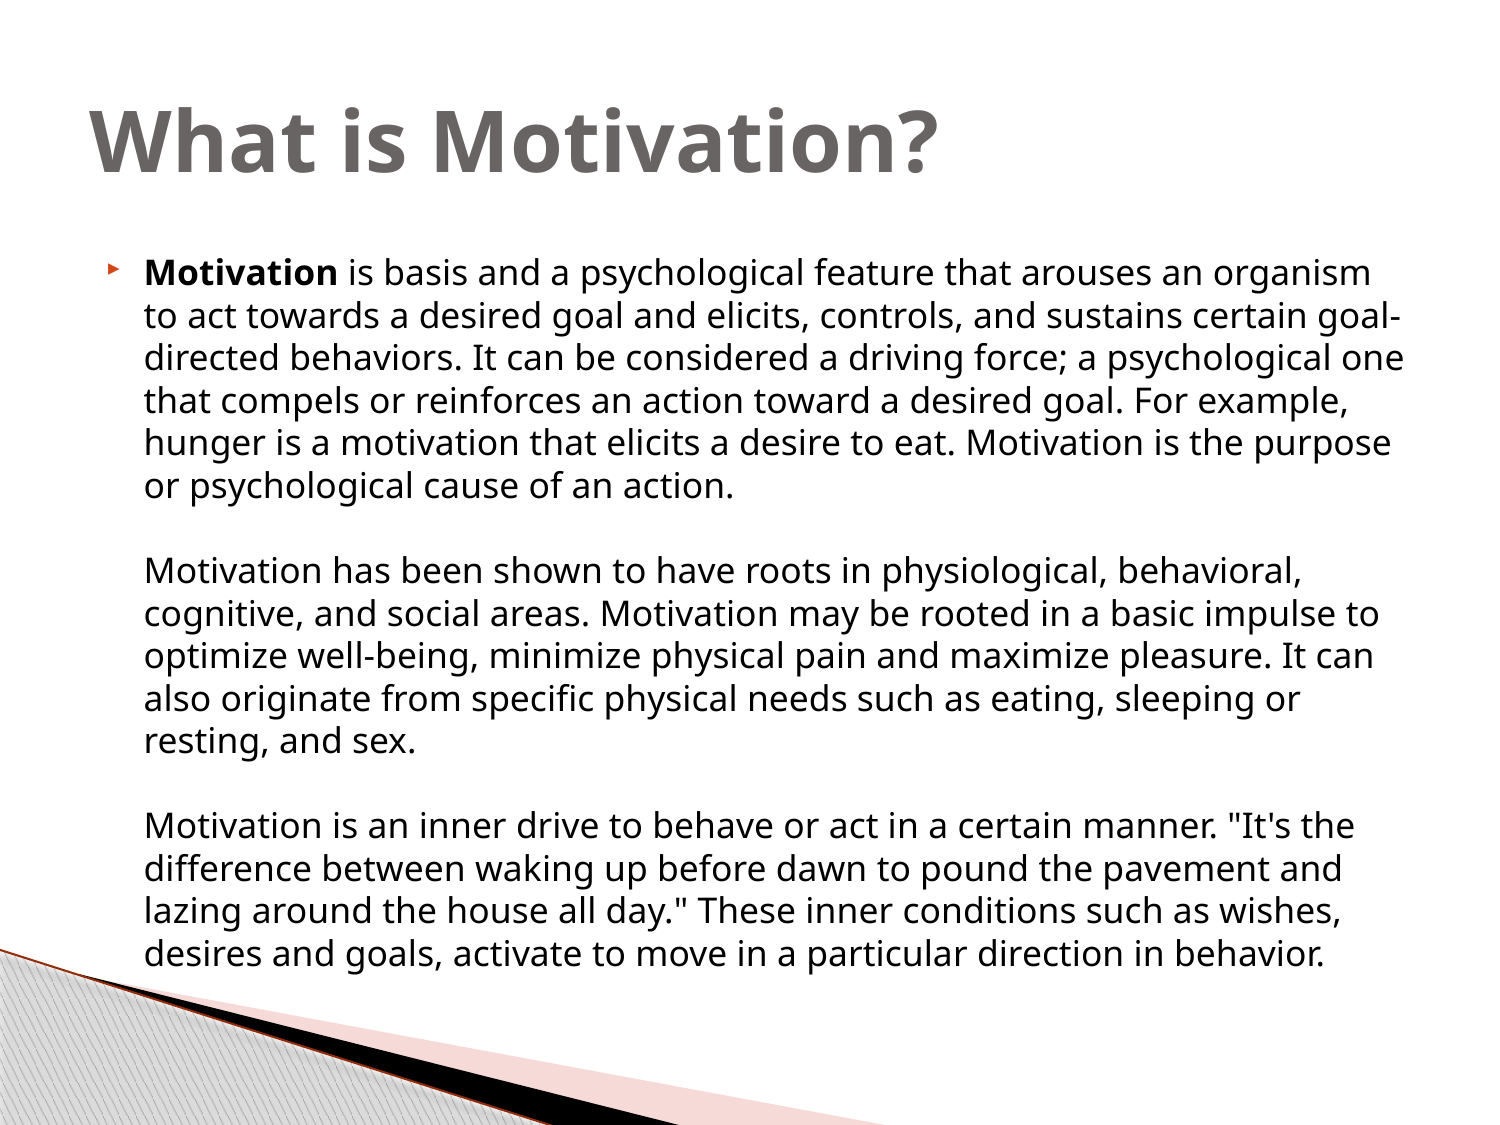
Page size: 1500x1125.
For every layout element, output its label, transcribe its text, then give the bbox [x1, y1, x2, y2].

list Motivation is basis and a psychological feature that arouses an organism to act towards a desired goal and elicits, controls, and sustains certain goal-directed behaviors. It can be considered a driving force; a psychological one that compels or reinforces an action toward a desired goal. For example, hunger is a motivation that elicits a desire to eat. Motivation is the purpose or psychological cause of an action. Motivation has been shown to have roots in physiological, behavioral, cognitive, and social areas. Motivation may be rooted in a basic impulse to optimize well-being, minimize physical pain and maximize pleasure. It can also originate from specific physical needs such as eating, sleeping or resting, and sex. Motivation is an inner drive to behave or act in a certain manner. "It's the difference between waking up before dawn to pound the pavement and lazing around the house all day." These inner conditions such as wishes, desires and goals, activate to move in a particular direction in behavior. [75, 243, 1425, 986]
title What is Motivation? [75, 45, 1425, 233]
